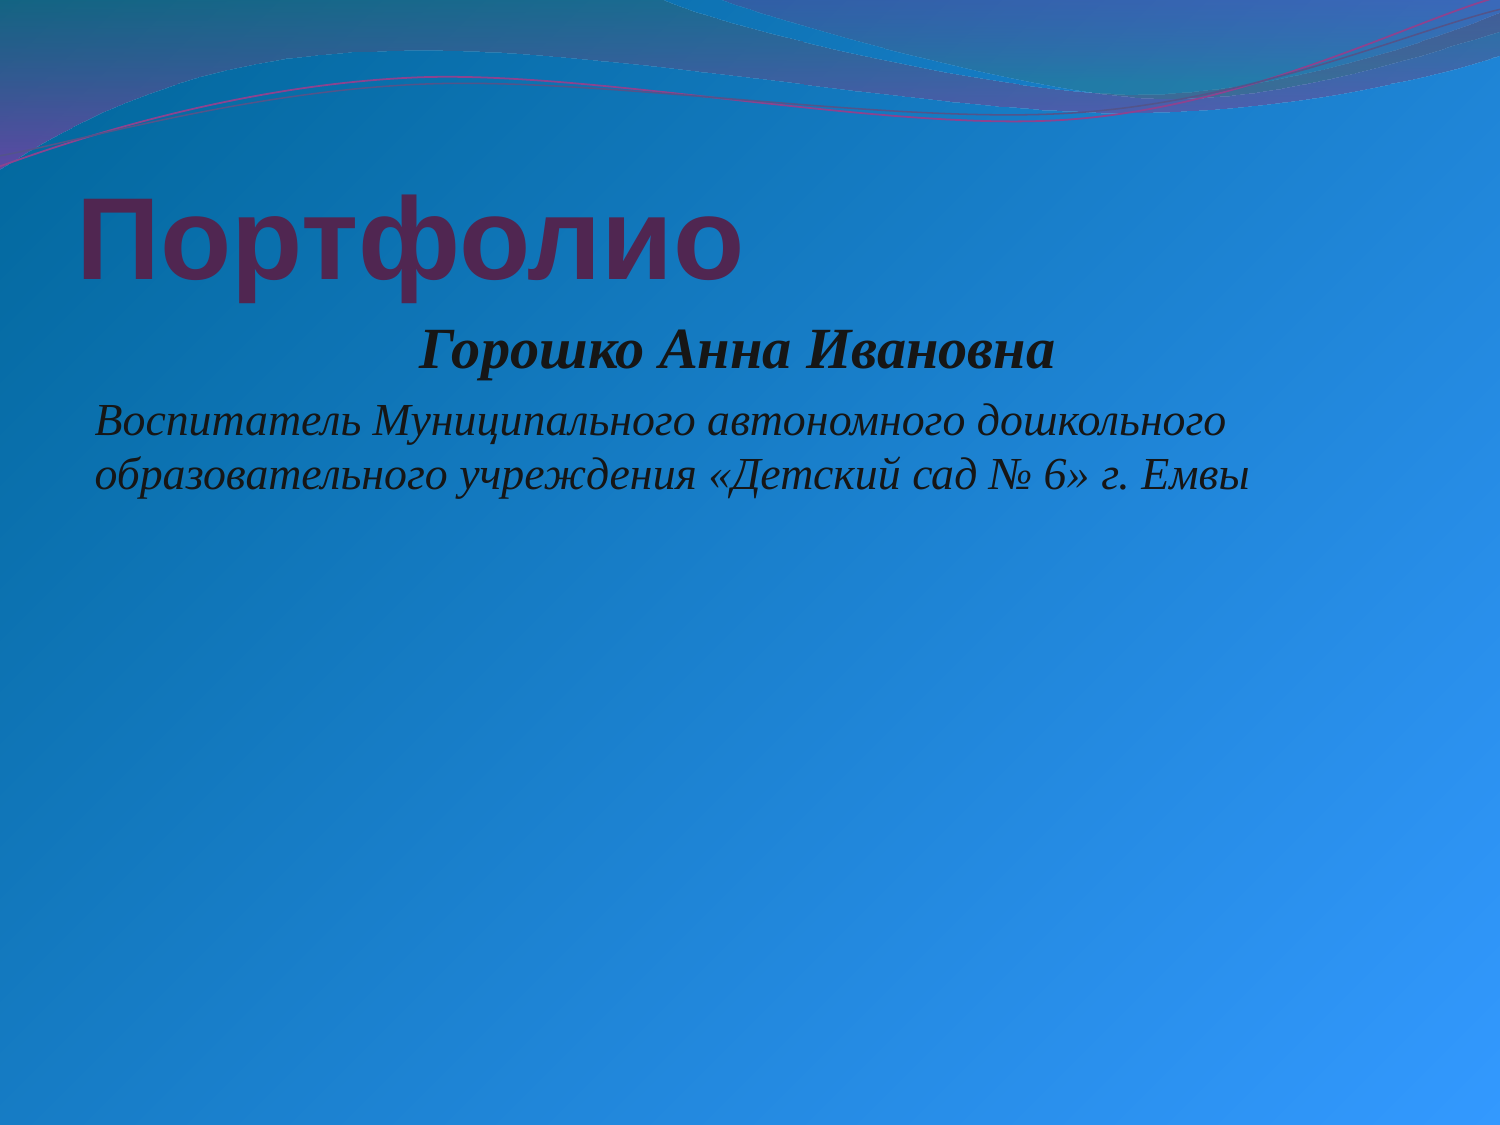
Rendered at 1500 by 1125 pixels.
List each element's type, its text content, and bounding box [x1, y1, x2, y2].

title Портфолио [76, 30, 1436, 303]
list Горошко Анна Ивановна Воспитатель Муниципального автономного дошкольного образовательного учреждения «Детский сад № 6» г. Емвы [86, 302, 1388, 787]
